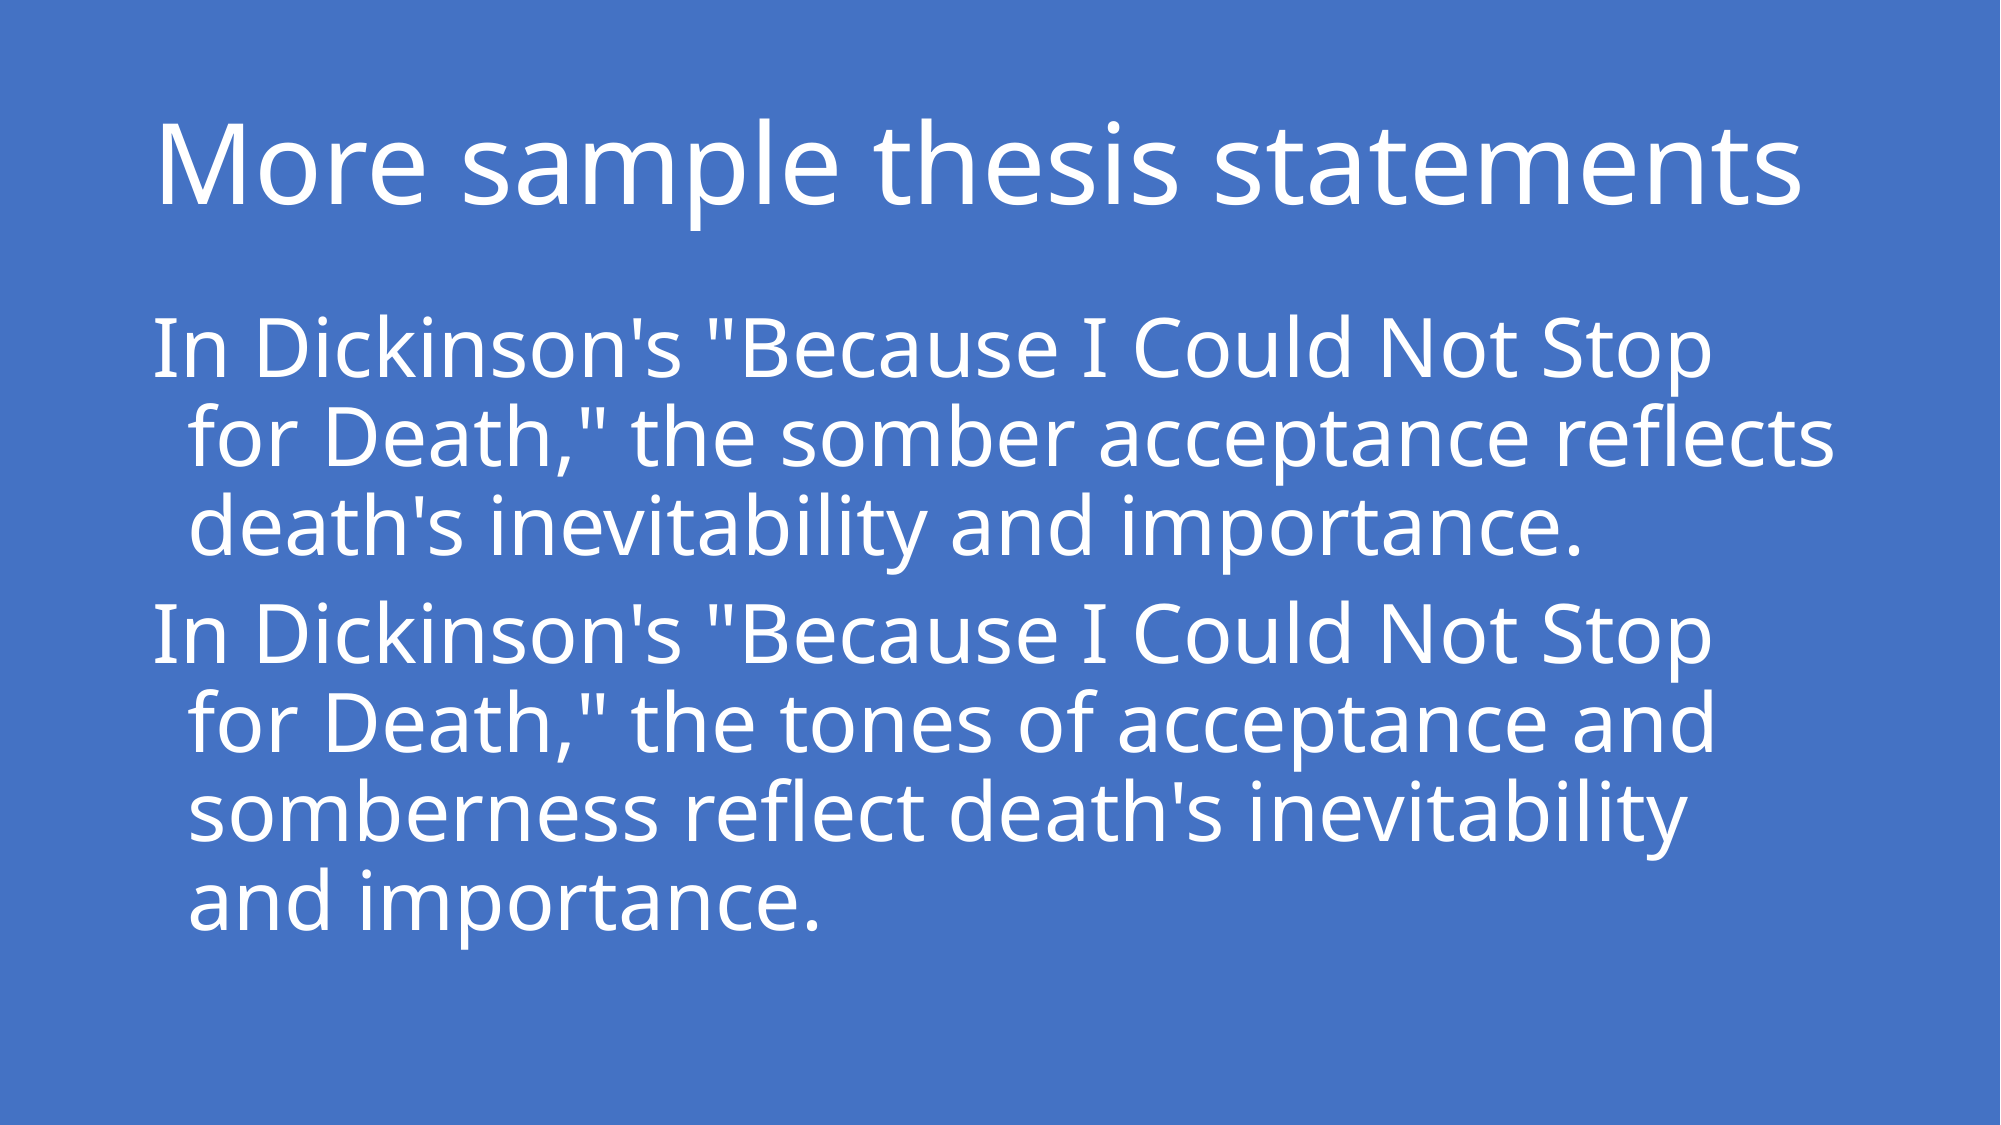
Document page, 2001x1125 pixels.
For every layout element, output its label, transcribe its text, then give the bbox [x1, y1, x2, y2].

list In Dickinson's "Because I Could Not Stop for Death," the somber acceptance reflects death's inevitability and importance. In Dickinson's "Because I Could Not Stop for Death," the tones of acceptance and somberness reflect death's inevitability and importance. [137, 299, 1863, 1014]
title More sample thesis statements [137, 59, 1863, 278]
